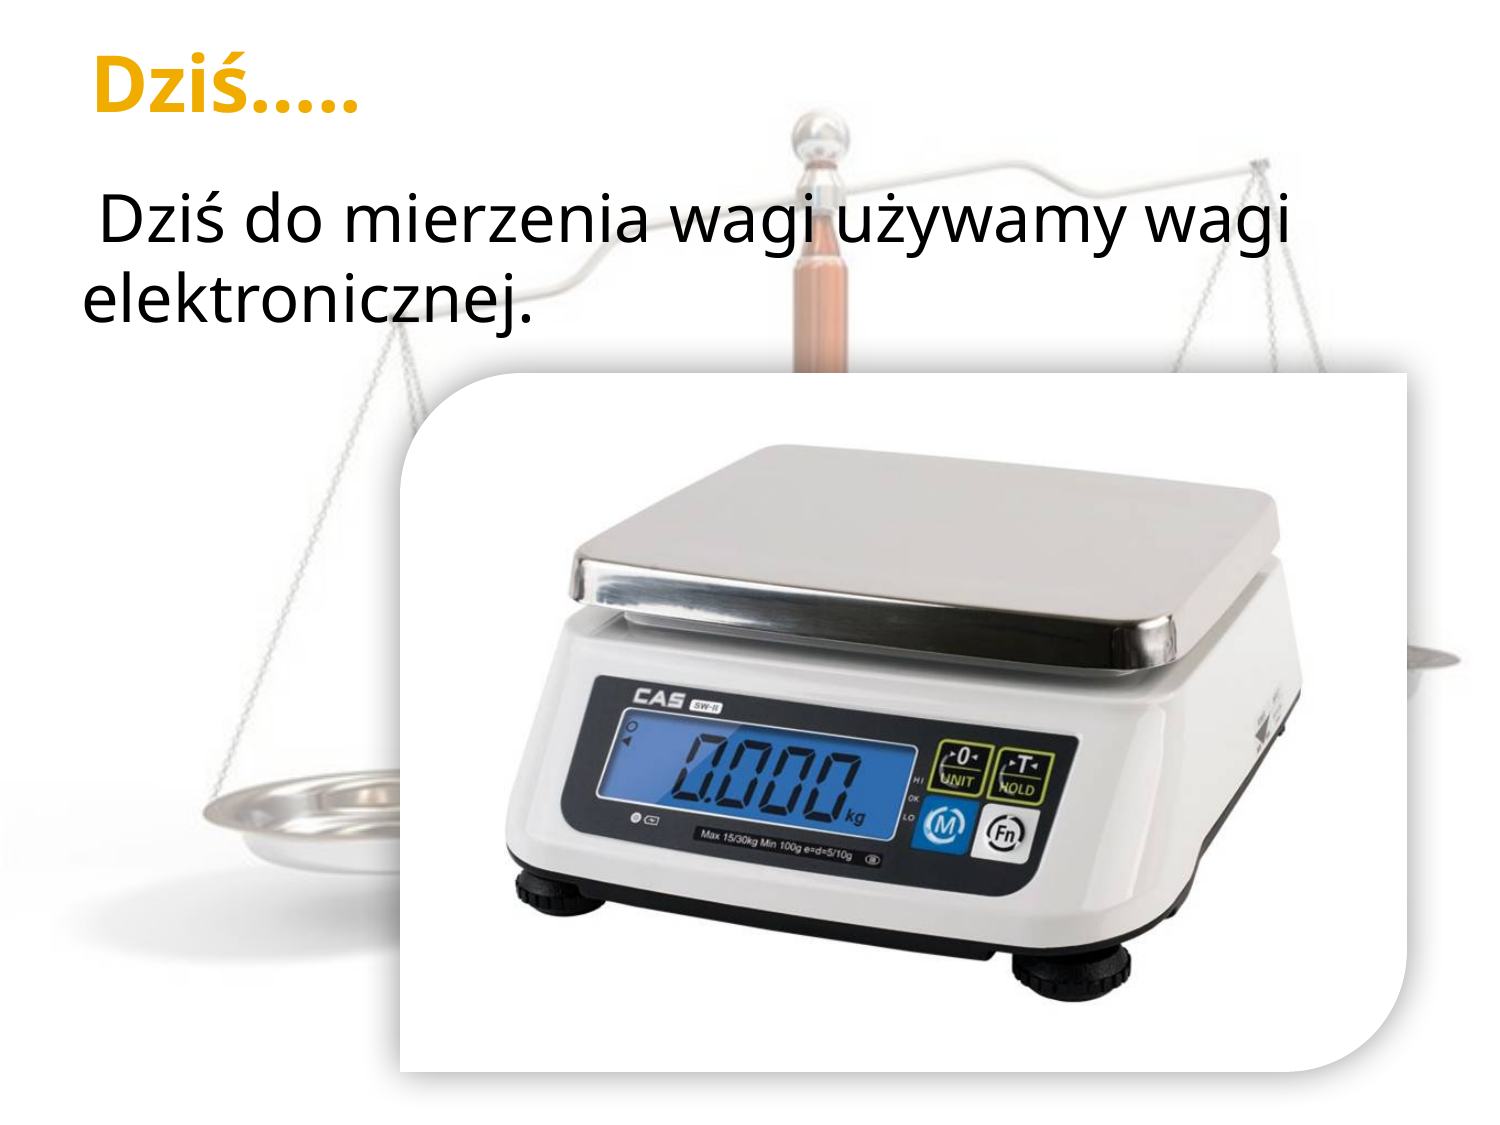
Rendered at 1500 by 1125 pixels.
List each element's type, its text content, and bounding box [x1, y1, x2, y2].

list Dziś do mierzenia wagi używamy wagi elektronicznej. [0, 160, 1350, 920]
picture [407, 380, 1400, 1065]
title Dziś….. [75, 25, 1425, 231]
